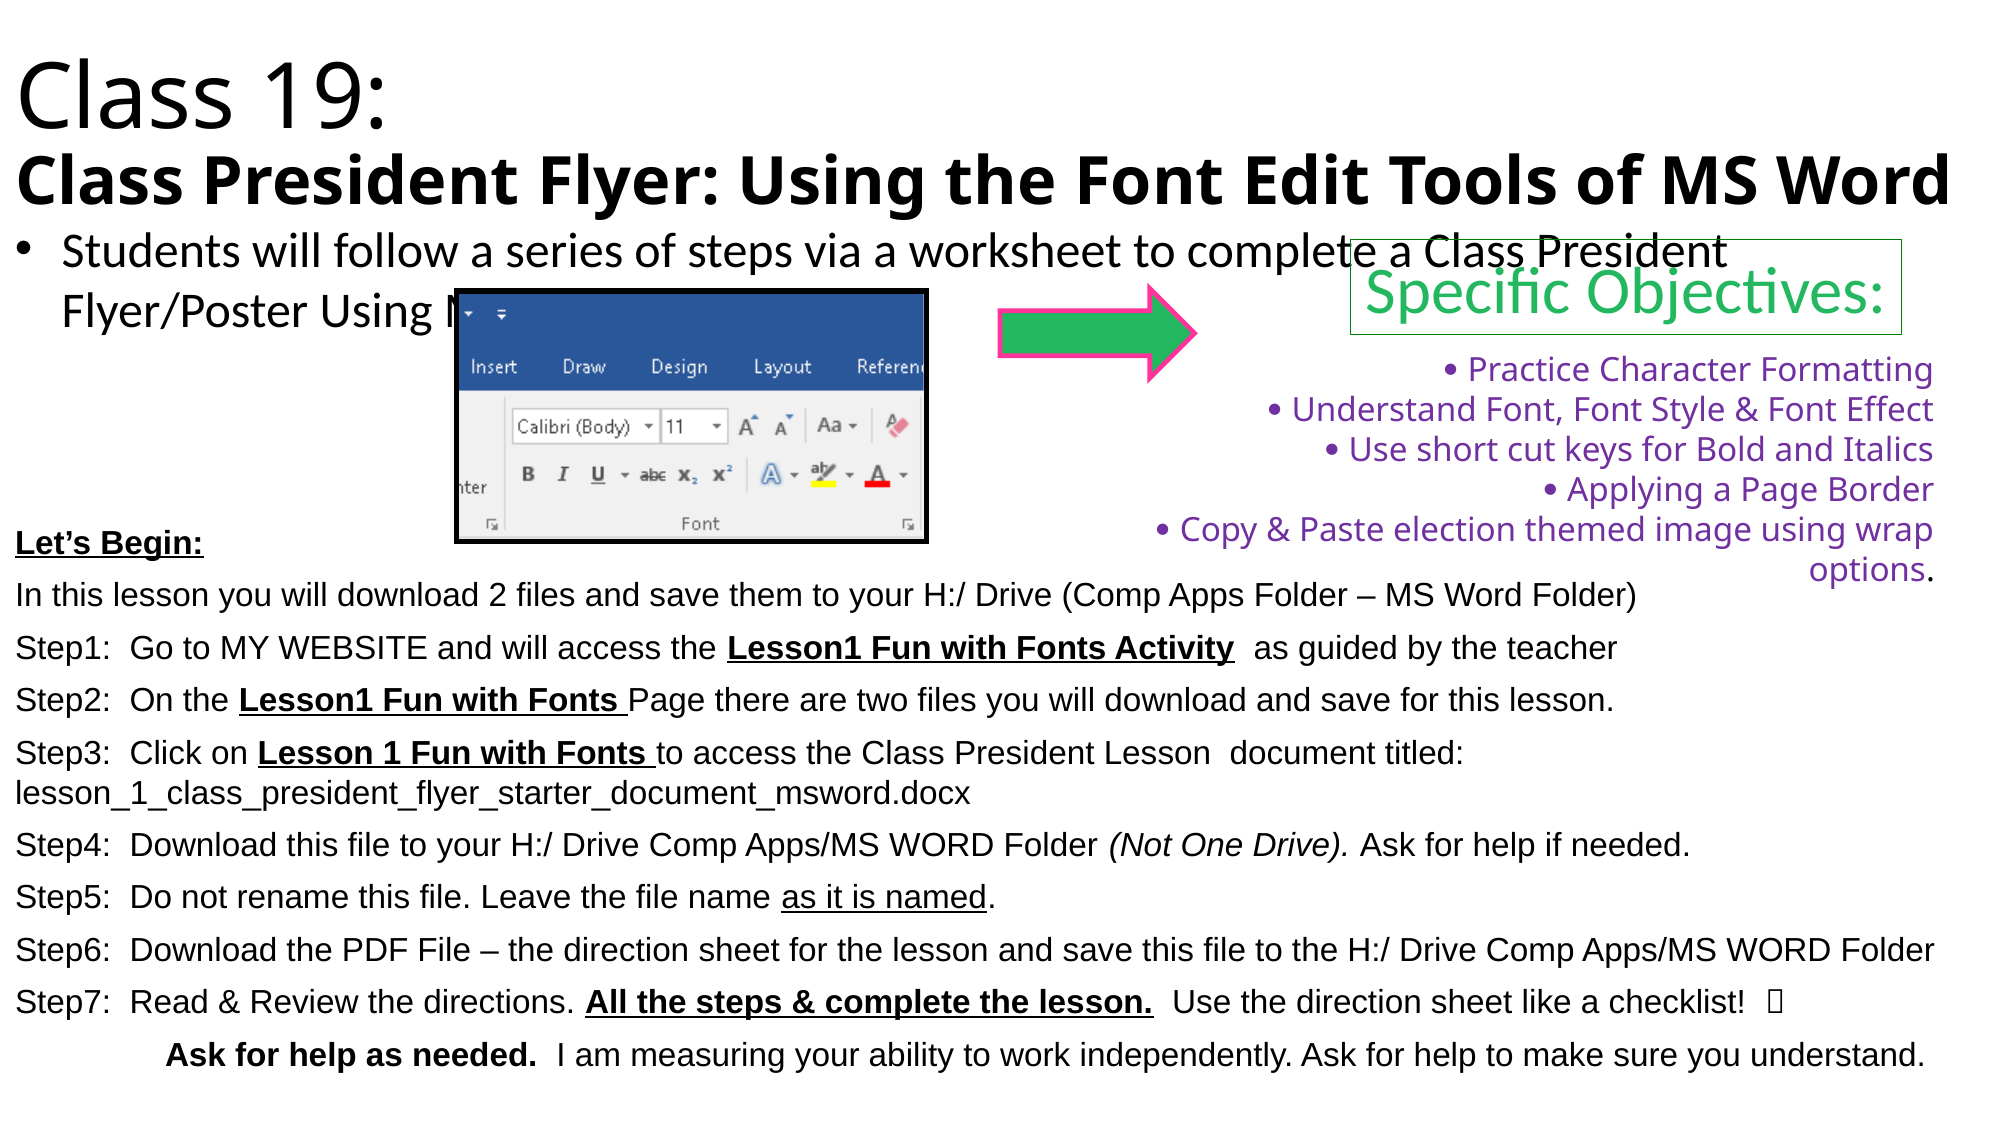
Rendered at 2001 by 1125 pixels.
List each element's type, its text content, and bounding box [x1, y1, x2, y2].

picture [459, 293, 924, 539]
title Class 19: [0, 19, 635, 110]
text_box [998, 285, 1197, 381]
text_box Specific Objectives: [1350, 239, 1902, 335]
list Let’s Begin: In this lesson you will download 2 files and save them to your H:/ Drive (Comp Apps Folder – MS Word Folder) Step1: Go to MY WEBSITE and will access the Lesson1 Fun with Fonts Activity as guided by the teacher Step2: On the Lesson1 Fun with Fonts Page there are two files you will download and save for this lesson. Step3: Click on Lesson 1 Fun with Fonts to access the Class President Lesson document titled: lesson_1_class_president_flyer_starter_document_msword.docx Step4: Download this file to your H:/ Drive Comp Apps/MS WORD Folder (Not One Drive). Ask for help if needed. Step5: Do not rename this file. Leave the file name as it is named. Step6: Download the PDF File – the direction sheet for the lesson and save this file to the H:/ Drive Comp Apps/MS WORD Folder Step7: Read & Review the directions. All the steps & complete the lesson. Use the direction sheet like a checklist!  Ask for help as needed. I am measuring your ability to work independently. Ask for help to make sure you understand. [0, 513, 2000, 1125]
text_box  Practice Character Formatting  Understand Font, Font Style & Font Effect  Use short cut keys for Bold and Italics  Applying a Page Border  Copy & Paste election themed image using wrap options. [1044, 341, 1950, 596]
text_box Students will follow a series of steps via a worksheet to complete a Class President Flyer/Poster Using MS Word. [0, 255, 1976, 345]
text_box Class President Flyer: Using the Font Edit Tools of MS Word [0, 110, 2000, 255]
text_box [61, 207, 92, 313]
